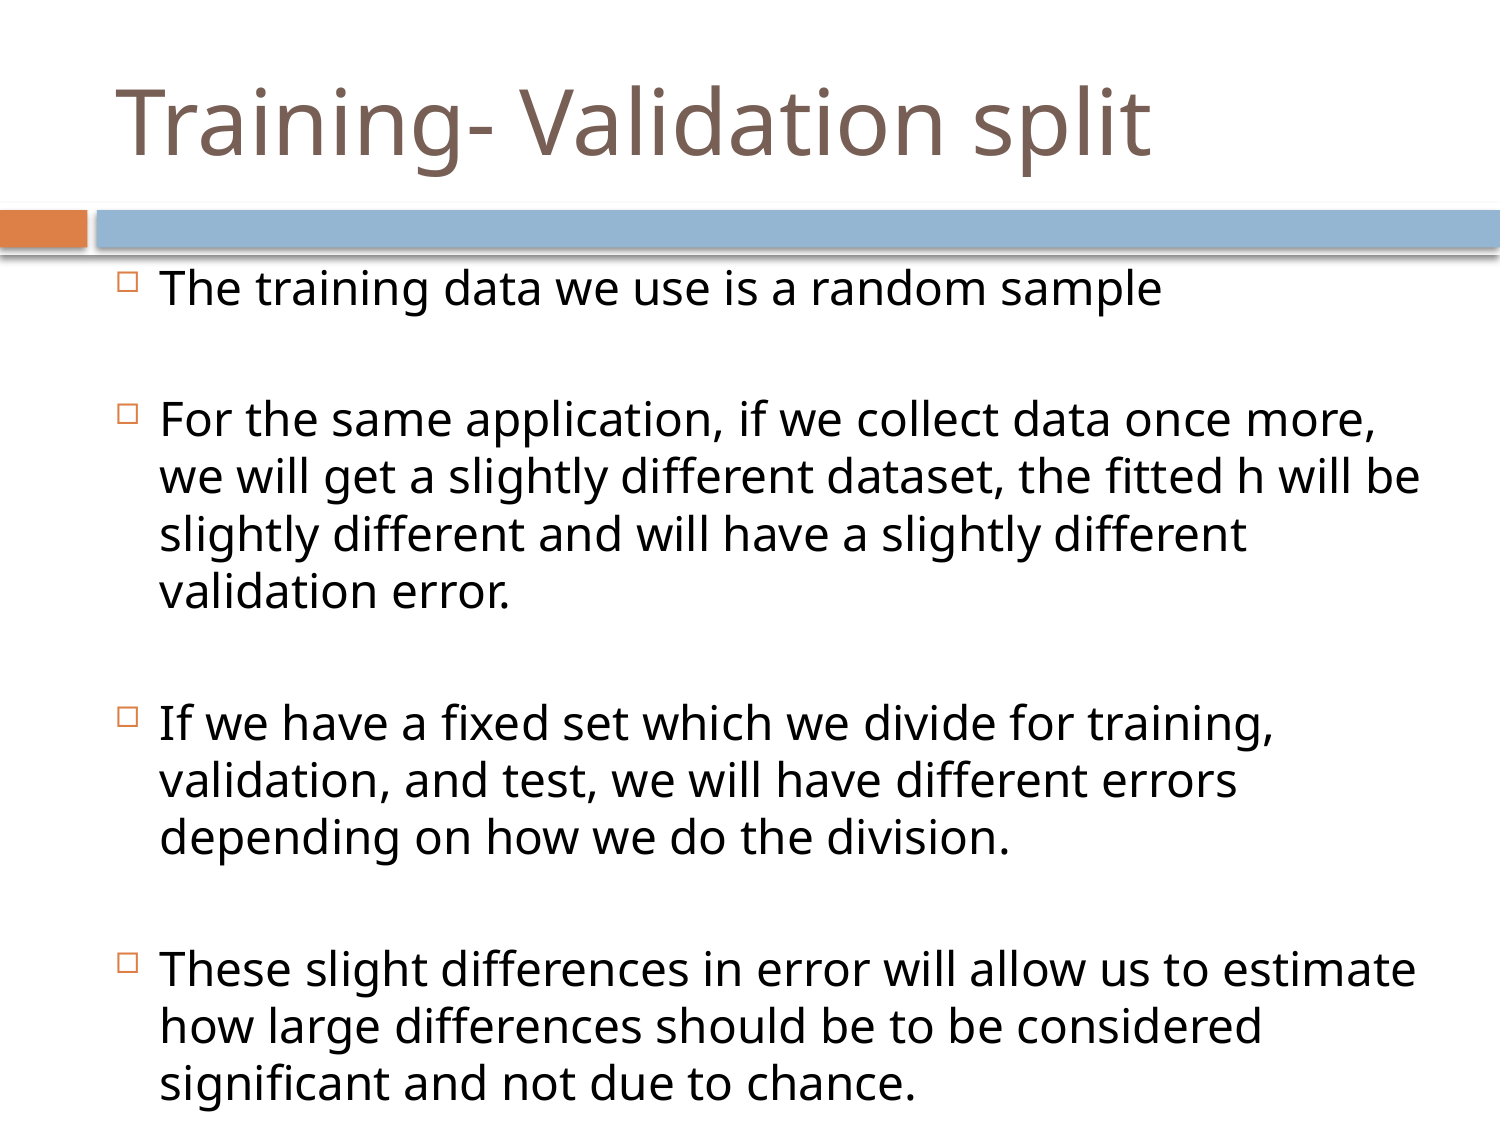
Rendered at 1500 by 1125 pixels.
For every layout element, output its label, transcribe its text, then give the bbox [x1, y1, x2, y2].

title Training- Validation split [100, 37, 1438, 200]
list The training data we use is a random sample For the same application, if we collect data once more, we will get a slightly different dataset, the fitted h will be slightly different and will have a slightly different validation error. If we have a fixed set which we divide for training, validation, and test, we will have different errors depending on how we do the division. These slight differences in error will allow us to estimate how large differences should be to be considered significant and not due to chance. [100, 249, 1438, 1125]
